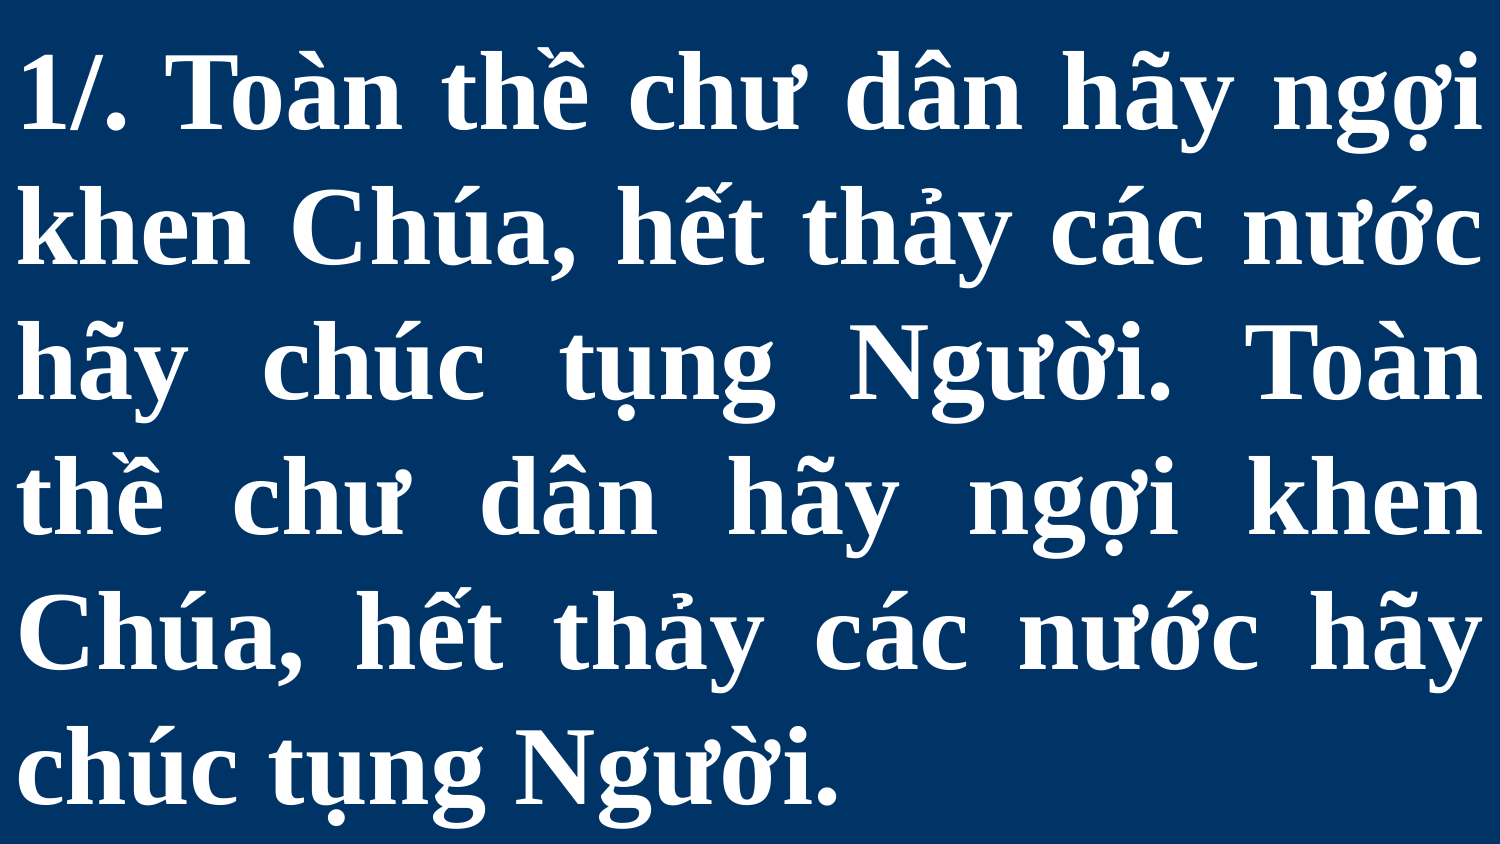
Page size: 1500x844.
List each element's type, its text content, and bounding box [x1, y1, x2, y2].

title 1/. Toàn thề chư dân hãy ngợi khen Chúa, hết thảy các nước hãy chúc tụng Người. Toàn thề chư dân hãy ngợi khen Chúa, hết thảy các nước hãy chúc tụng Người. [0, 0, 1500, 844]
